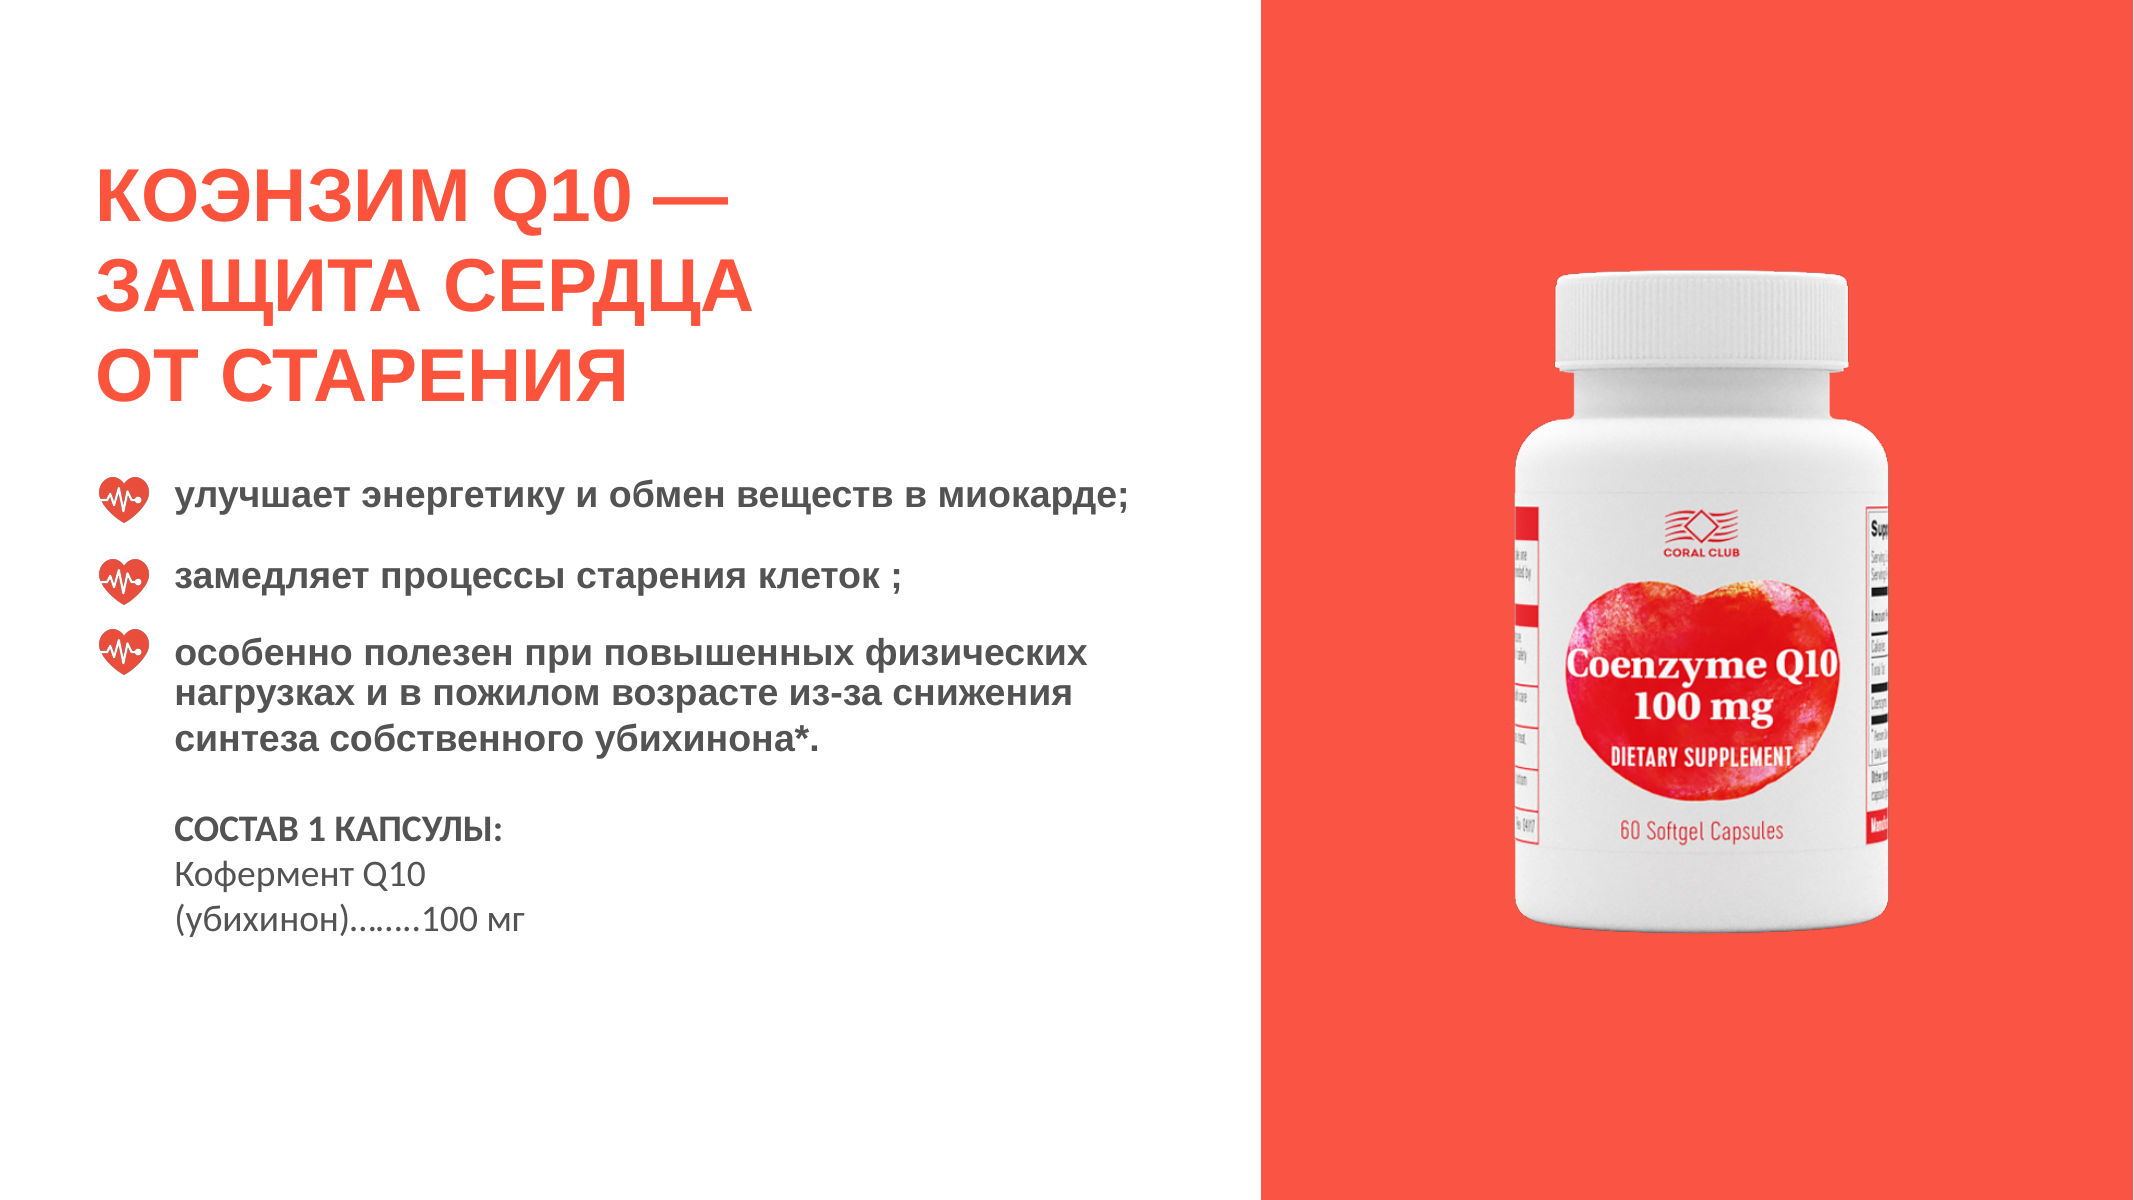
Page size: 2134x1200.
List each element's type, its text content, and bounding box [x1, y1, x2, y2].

picture [98, 477, 149, 523]
text_box [1261, 0, 2134, 1200]
picture [1391, 196, 2013, 1004]
picture [98, 559, 149, 605]
picture [98, 629, 149, 675]
text_box улучшает энергетику и обмен веществ в миокарде; замедляет процессы старения клеток ; особенно полезен при повышенных физических нагрузках и в пожилом возрасте из-за снижения синтеза собственного убихинона*. Состав 1 капсулы: Кофермент Q10 (убихинон)……..100 мг [166, 468, 1172, 947]
text_box Коэнзим Q10 — защита сердца от старения [88, 138, 1019, 424]
